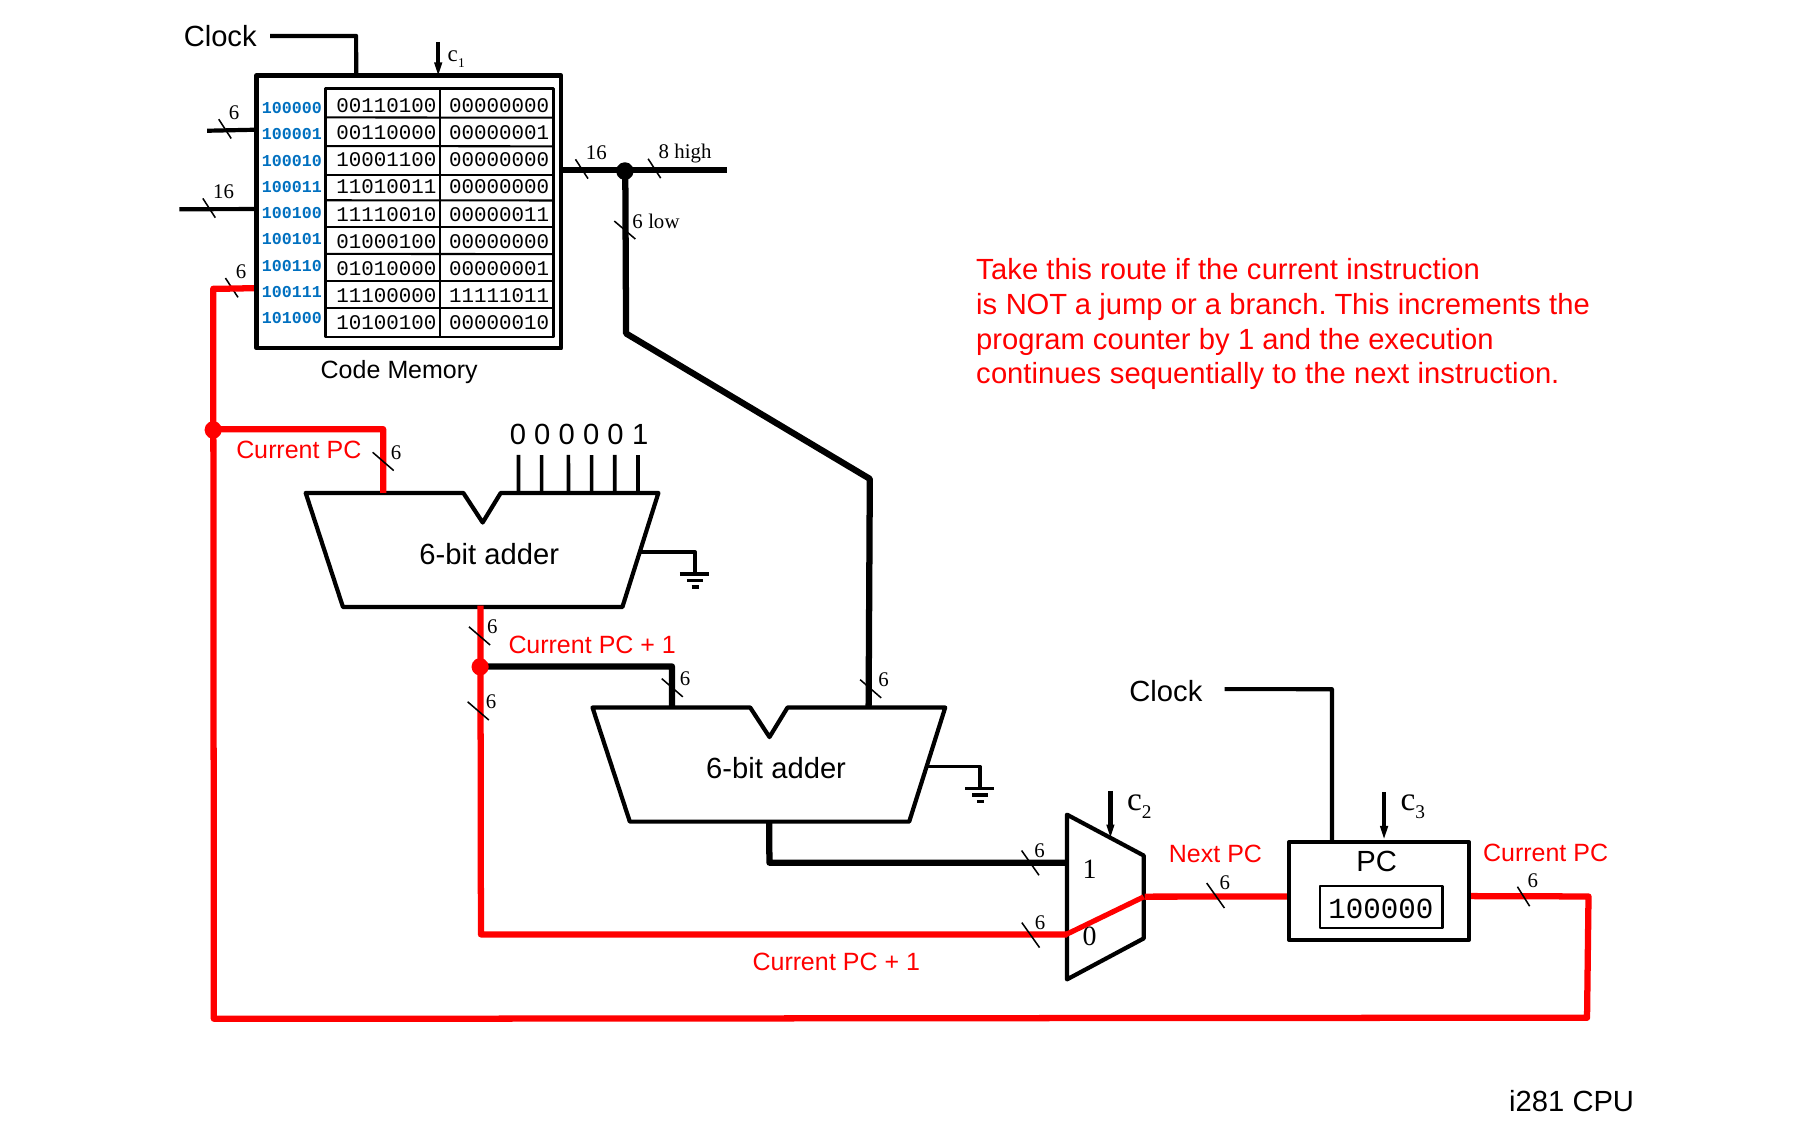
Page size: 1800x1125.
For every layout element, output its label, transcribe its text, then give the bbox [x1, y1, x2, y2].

text_box i281 CPU [1494, 1075, 1650, 1125]
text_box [168, 9, 1625, 1019]
